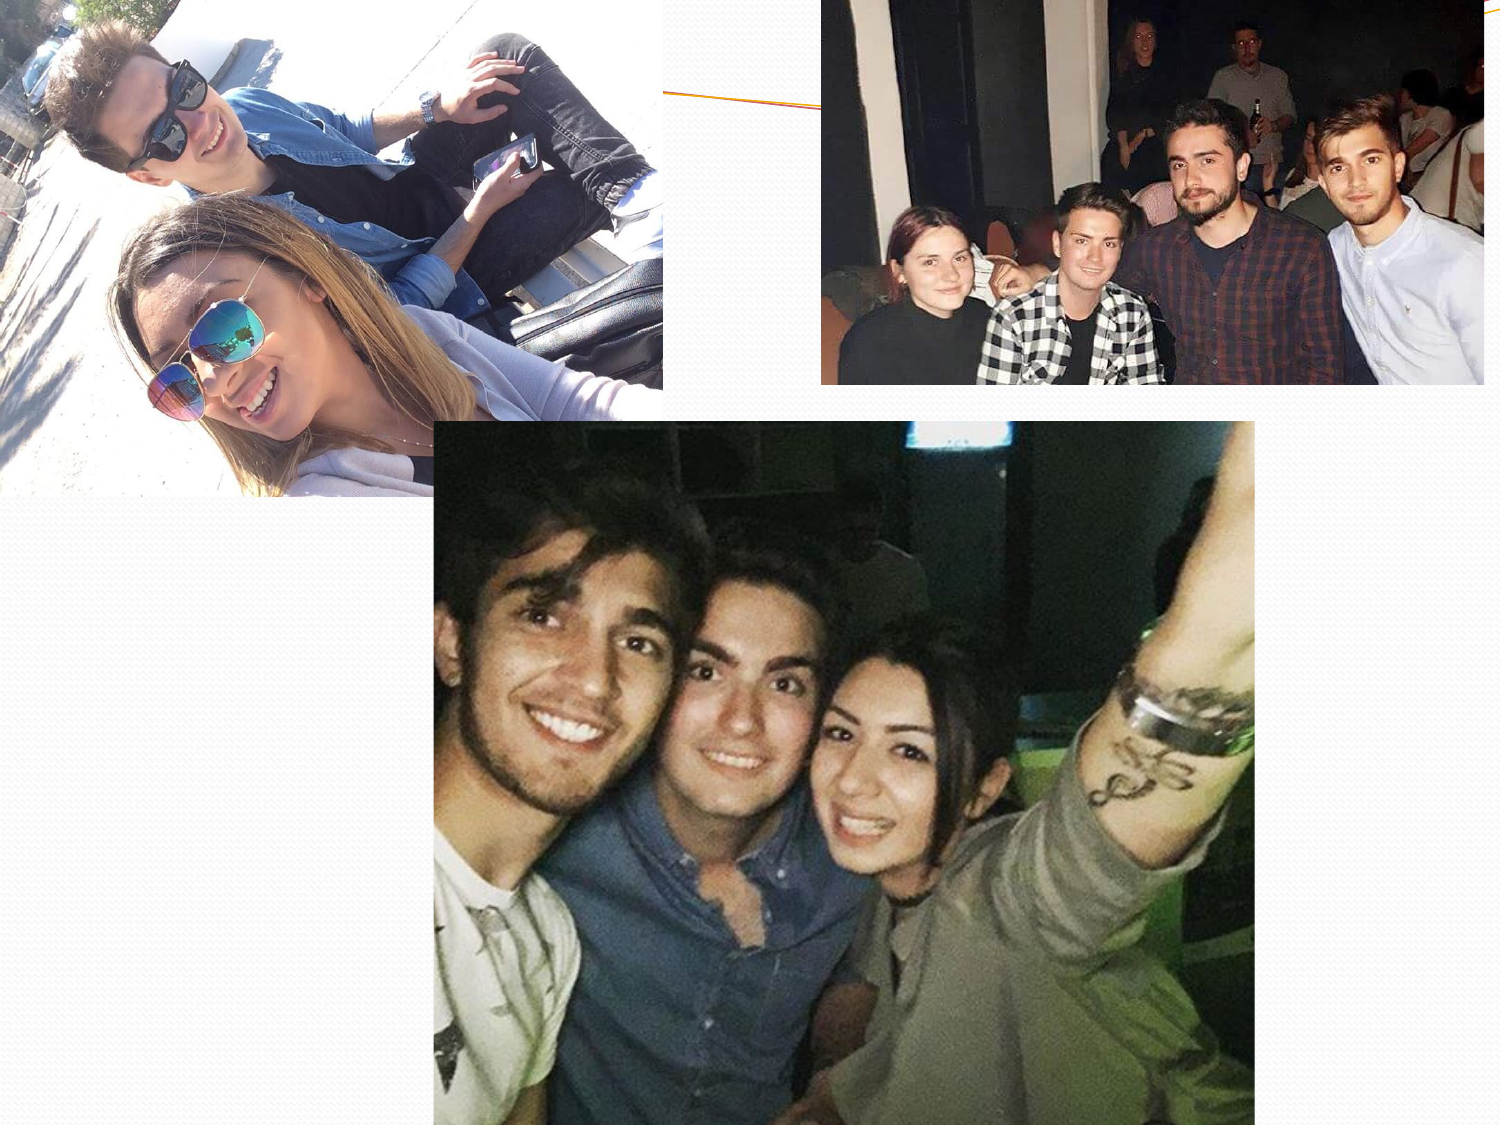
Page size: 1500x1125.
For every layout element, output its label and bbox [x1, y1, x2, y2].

list [820, 0, 1485, 385]
picture [433, 420, 1255, 1125]
list [0, 0, 663, 498]
